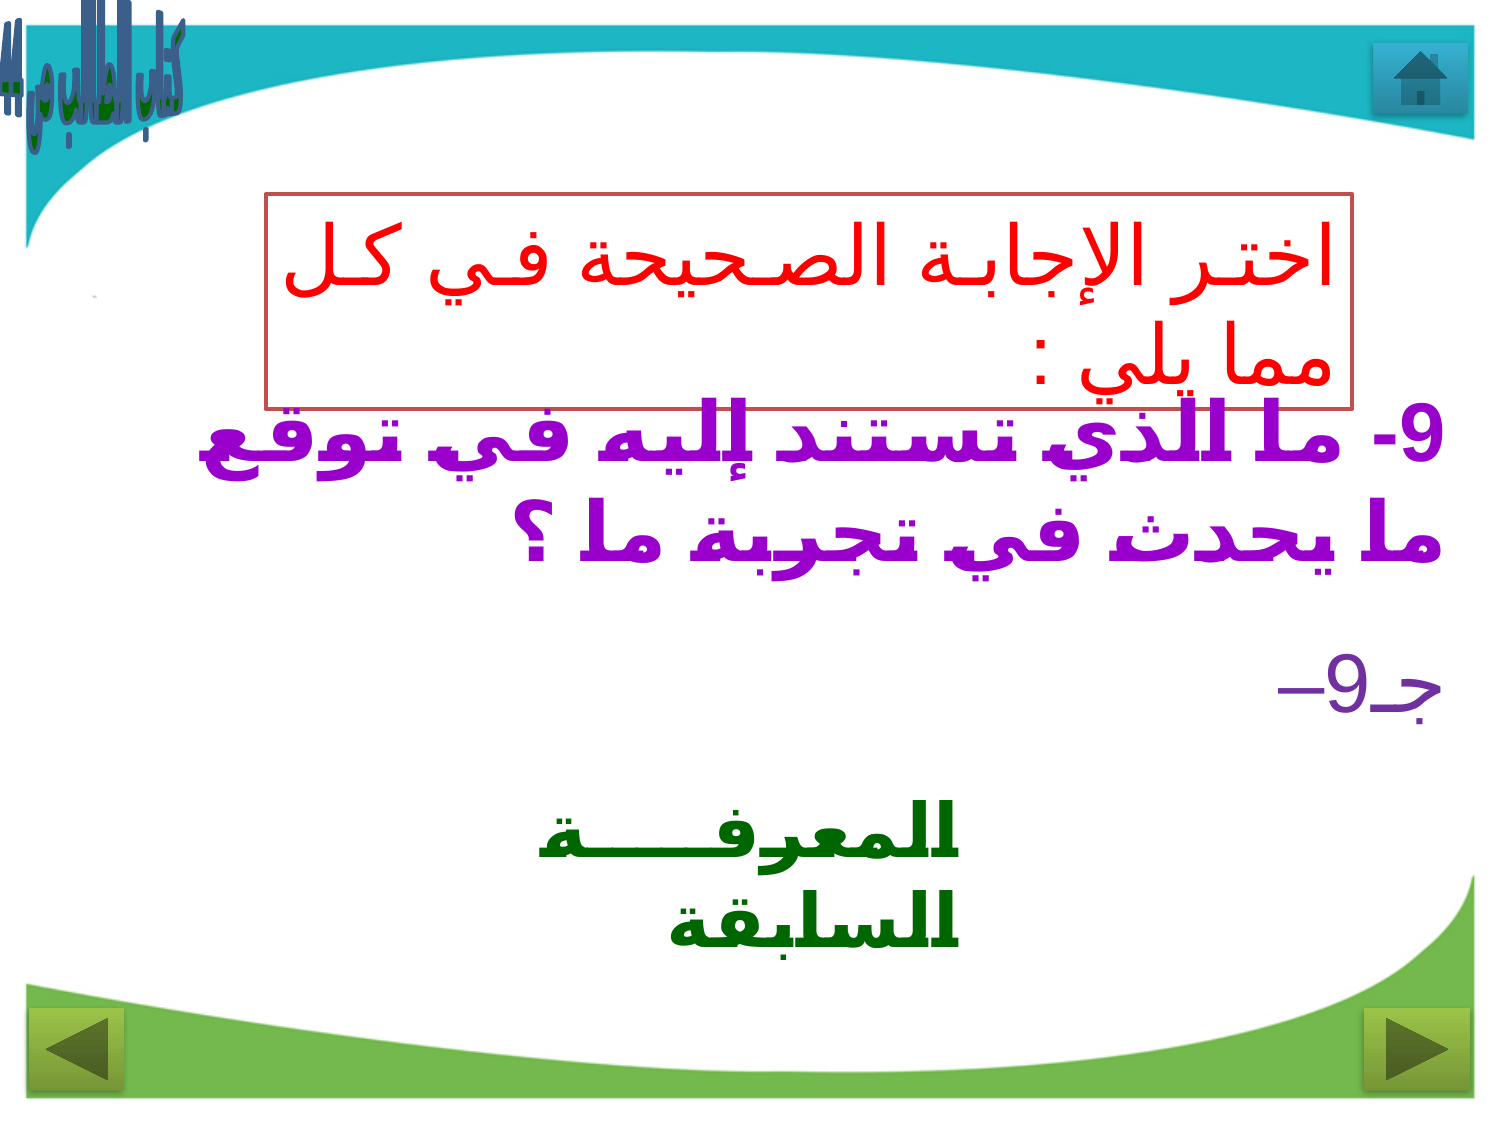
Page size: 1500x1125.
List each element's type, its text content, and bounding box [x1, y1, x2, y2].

text_box [1373, 42, 1469, 114]
text_box جـ9– [318, 621, 1462, 737]
picture [95, 0, 99, 102]
text_box [1363, 1007, 1471, 1091]
text_box 9- ما الذي تستند إليه في توقع ما يحدث في تجربة ما ؟ [186, 370, 1462, 586]
text_box اختر الإجابة الصحيحة في كل مما يلي : [264, 192, 1354, 370]
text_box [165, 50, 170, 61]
text_box المعرفة السابقة [526, 775, 974, 970]
picture [0, 0, 1500, 1125]
text_box [29, 1007, 125, 1091]
